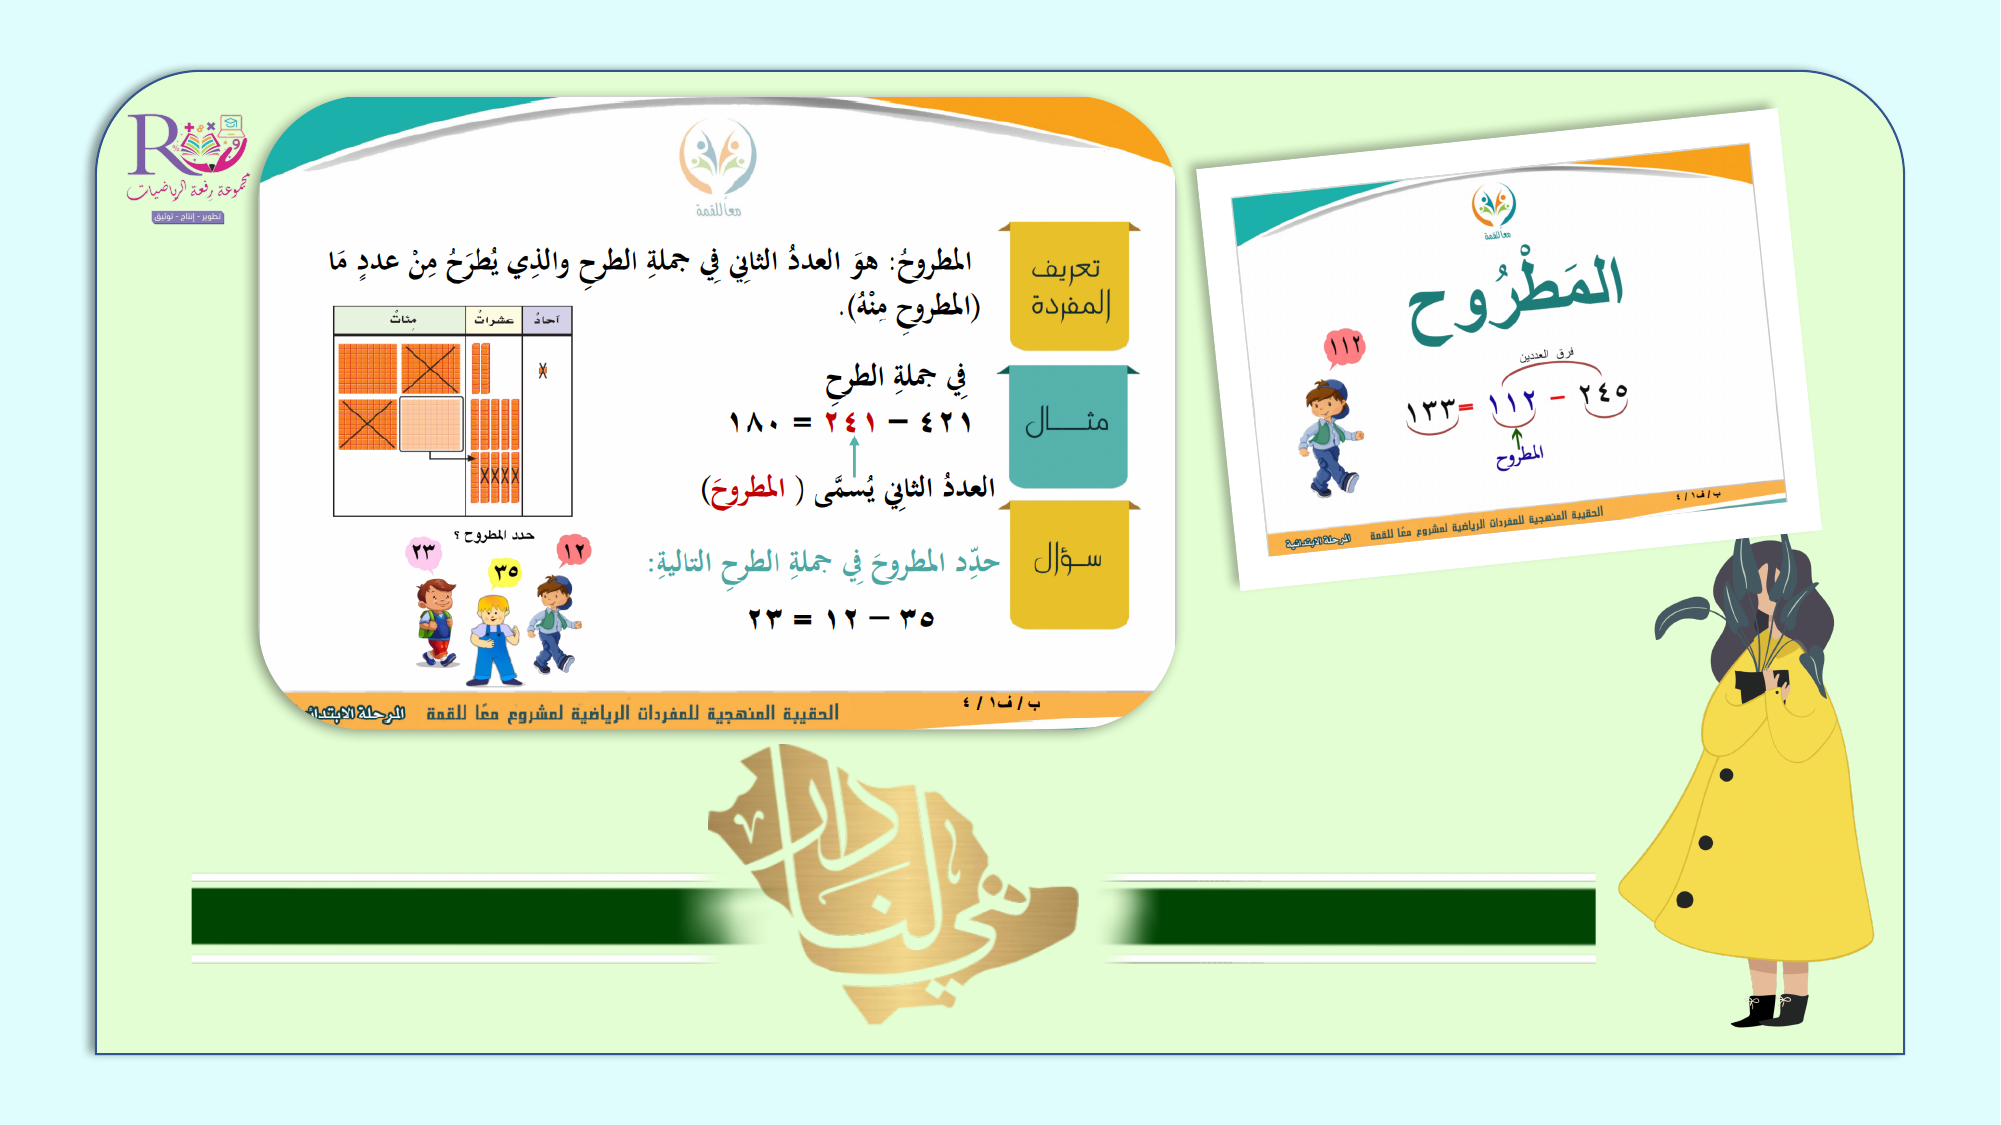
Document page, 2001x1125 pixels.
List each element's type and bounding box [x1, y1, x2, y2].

text_box [94, 236, 1432, 1056]
text_box [153, 69, 1906, 729]
picture [91, 81, 2000, 1090]
